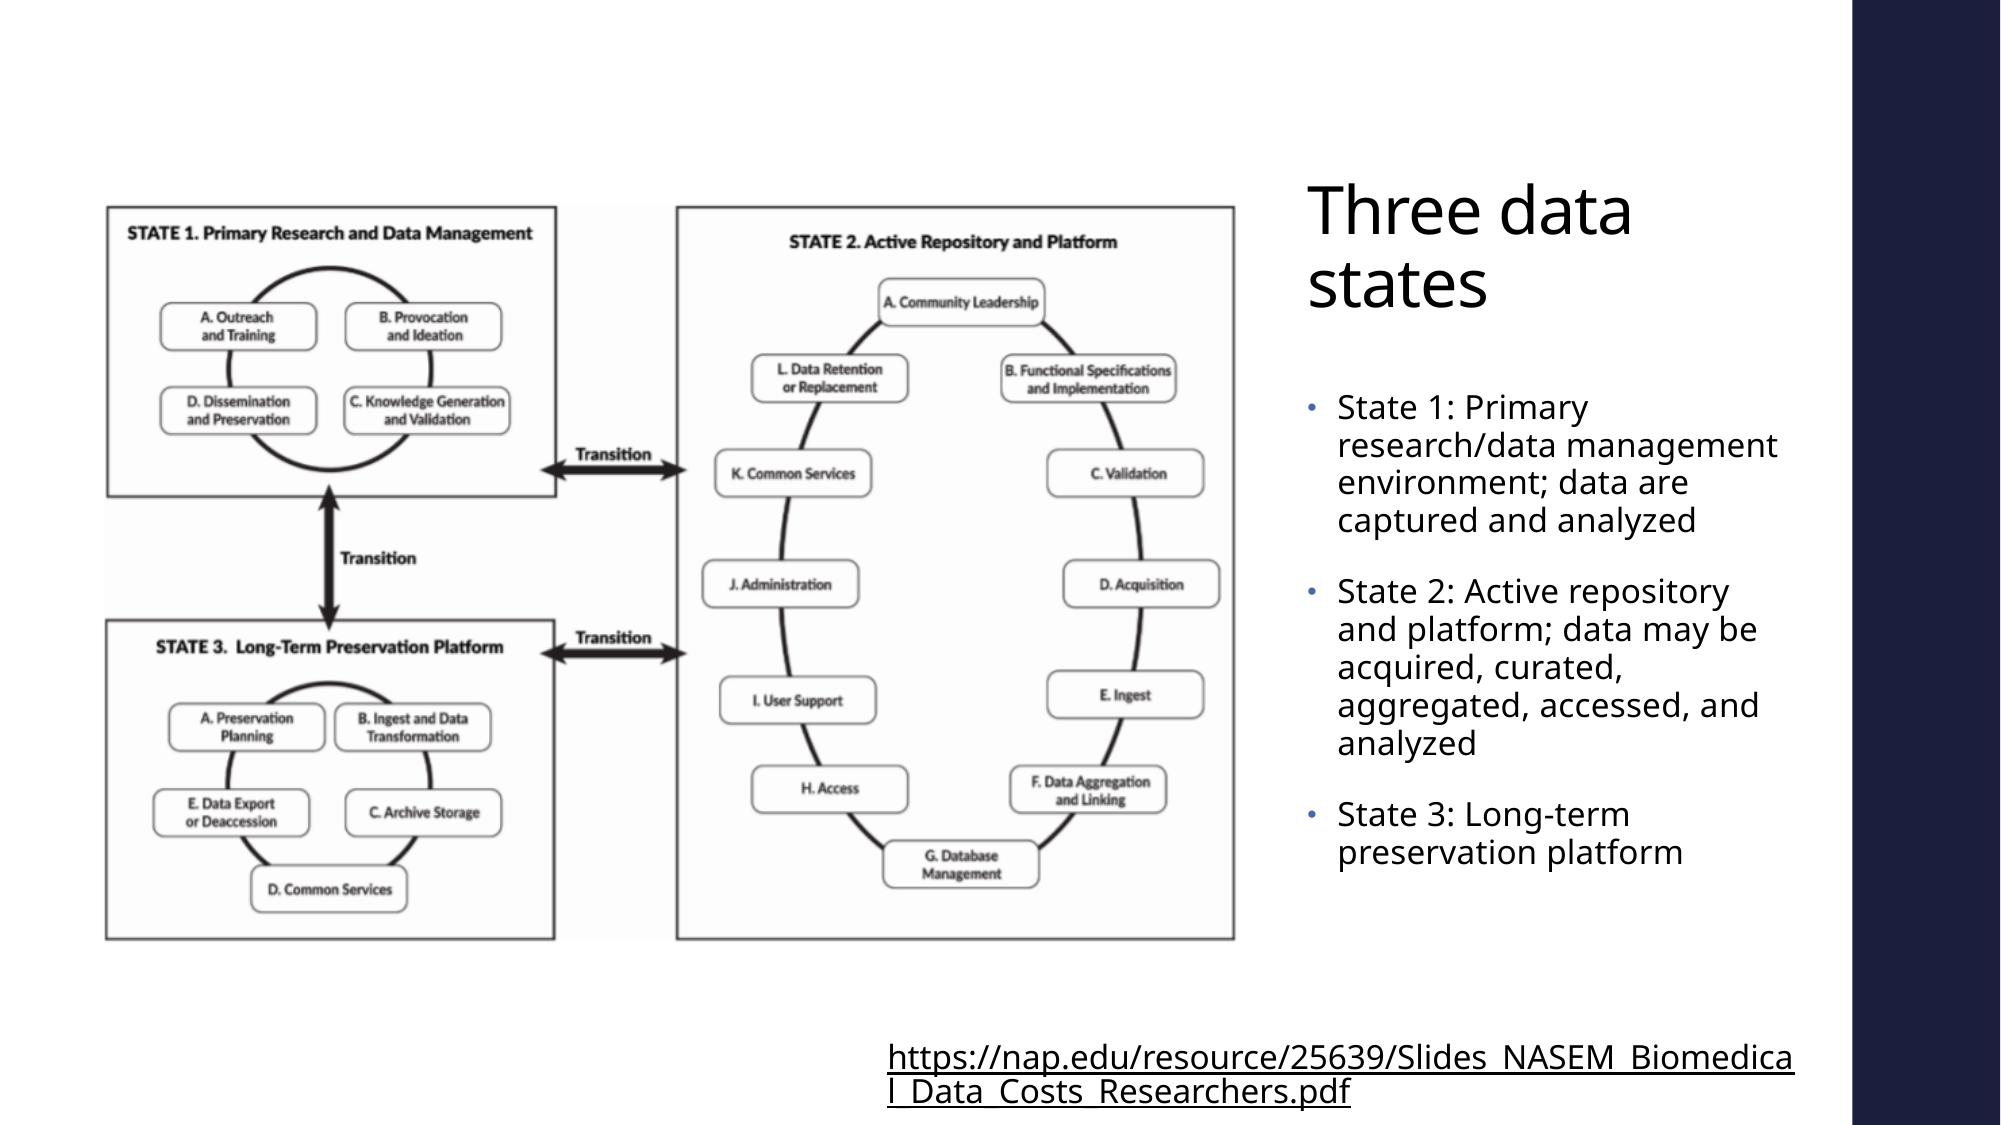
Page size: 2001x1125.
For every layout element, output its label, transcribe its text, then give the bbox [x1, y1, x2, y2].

list State 1: Primary research/data management environment; data are captured and analyzed State 2: Active repository and platform; data may be acquired, curated, aggregated, accessed, and analyzed State 3: Long-term preservation platform [1292, 381, 1797, 1014]
picture [103, 177, 1241, 949]
title Three data states [1292, 104, 1797, 330]
text_box https://nap.edu/resource/25639/Slides_NASEM_Biomedical_Data_Costs_Researchers.pdf [872, 1029, 1817, 1125]
